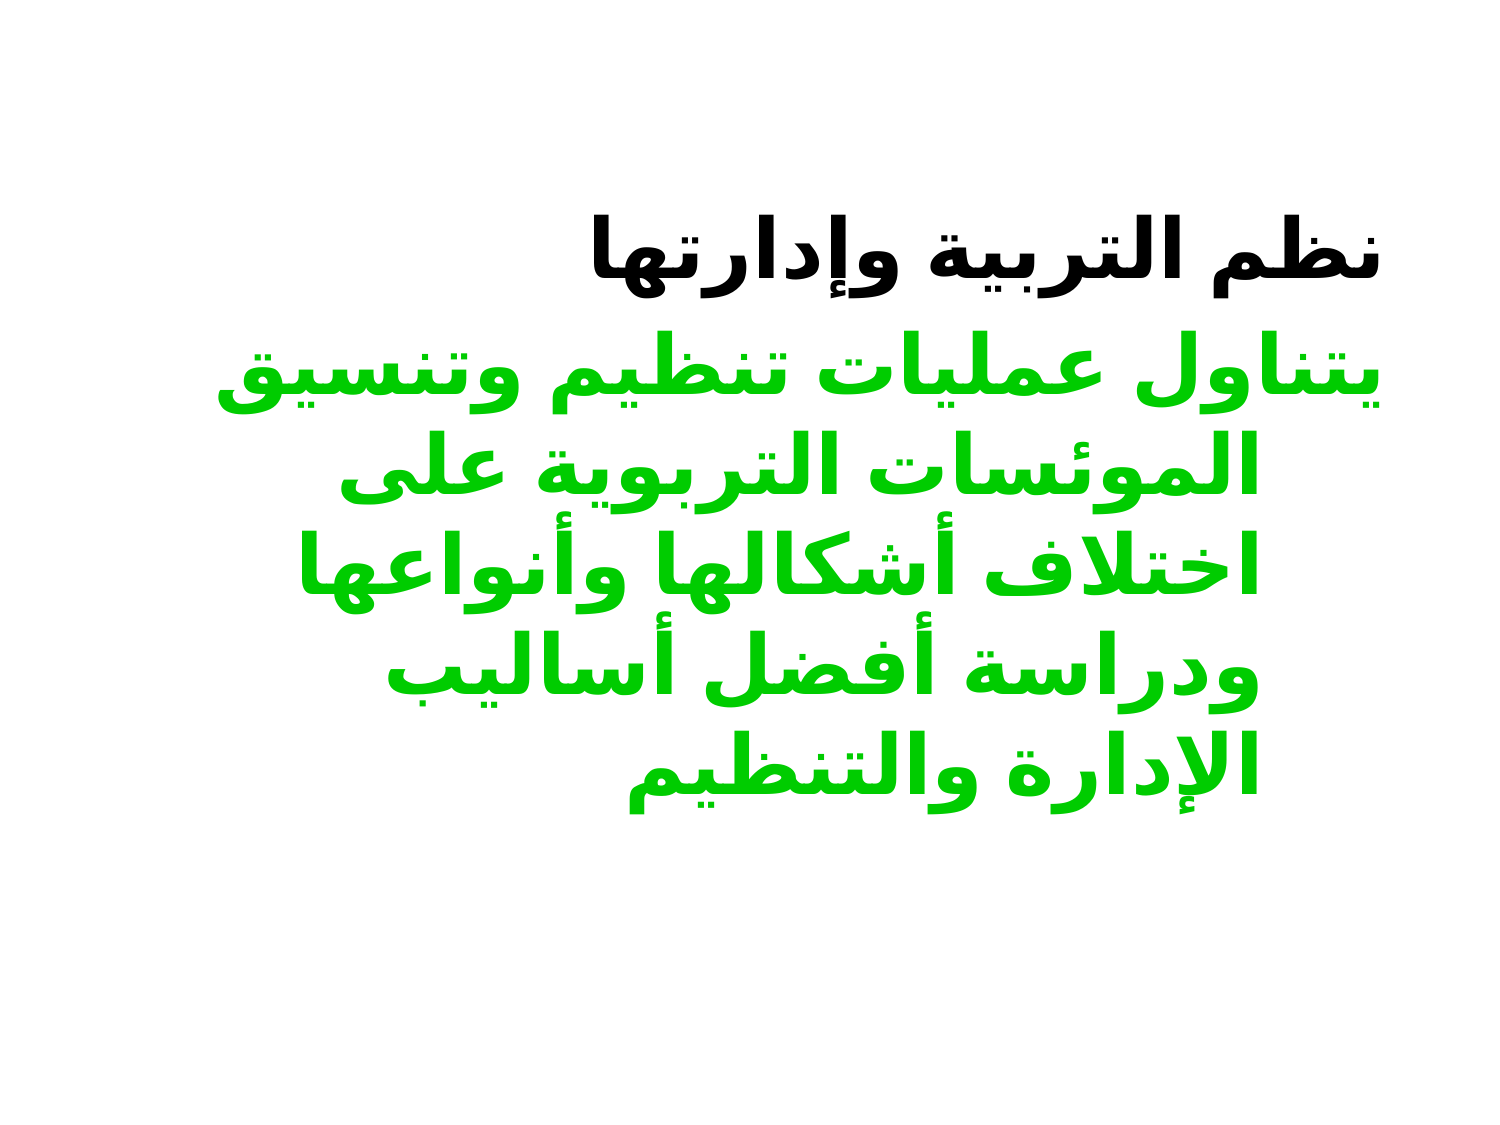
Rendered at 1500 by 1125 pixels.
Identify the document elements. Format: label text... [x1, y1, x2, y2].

list نظم التربية وإدارتها يتناول عمليات تنظيم وتنسيق الموئسات التربوية على اختلاف أشكالها وأنواعها ودراسة أفضل أساليب الإدارة والتنظيم [140, 187, 1402, 876]
